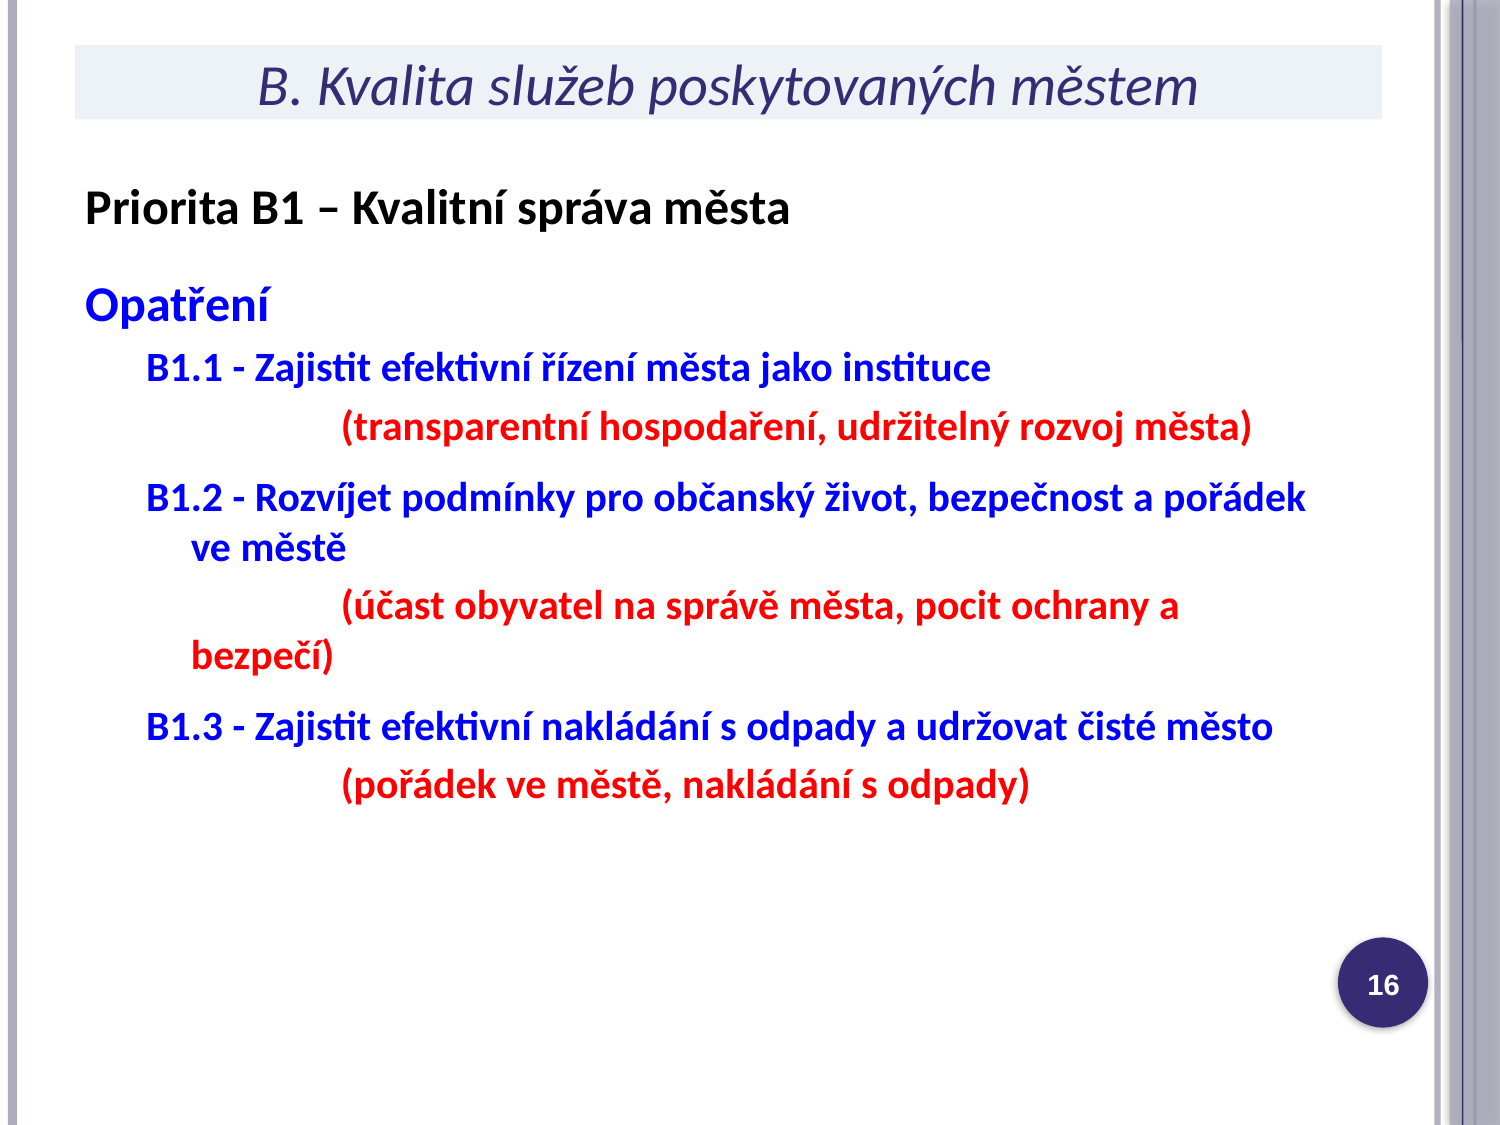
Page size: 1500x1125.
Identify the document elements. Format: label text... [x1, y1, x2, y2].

slide_number 16 [1333, 940, 1434, 1026]
title B. Kvalita služeb poskytovaných městem [75, 45, 1382, 120]
list Priorita B1 – Kvalitní správa města Opatření B1.1 - Zajistit efektivní řízení města jako instituce (transparentní hospodaření, udržitelný rozvoj města) B1.2 - Rozvíjet podmínky pro občanský život, bezpečnost a pořádek ve městě (účast obyvatel na správě města, pocit ochrany a bezpečí) B1.3 - Zajistit efektivní nakládání s odpady a udržovat čisté město (pořádek ve městě, nakládání s odpady) [70, 166, 1335, 1053]
